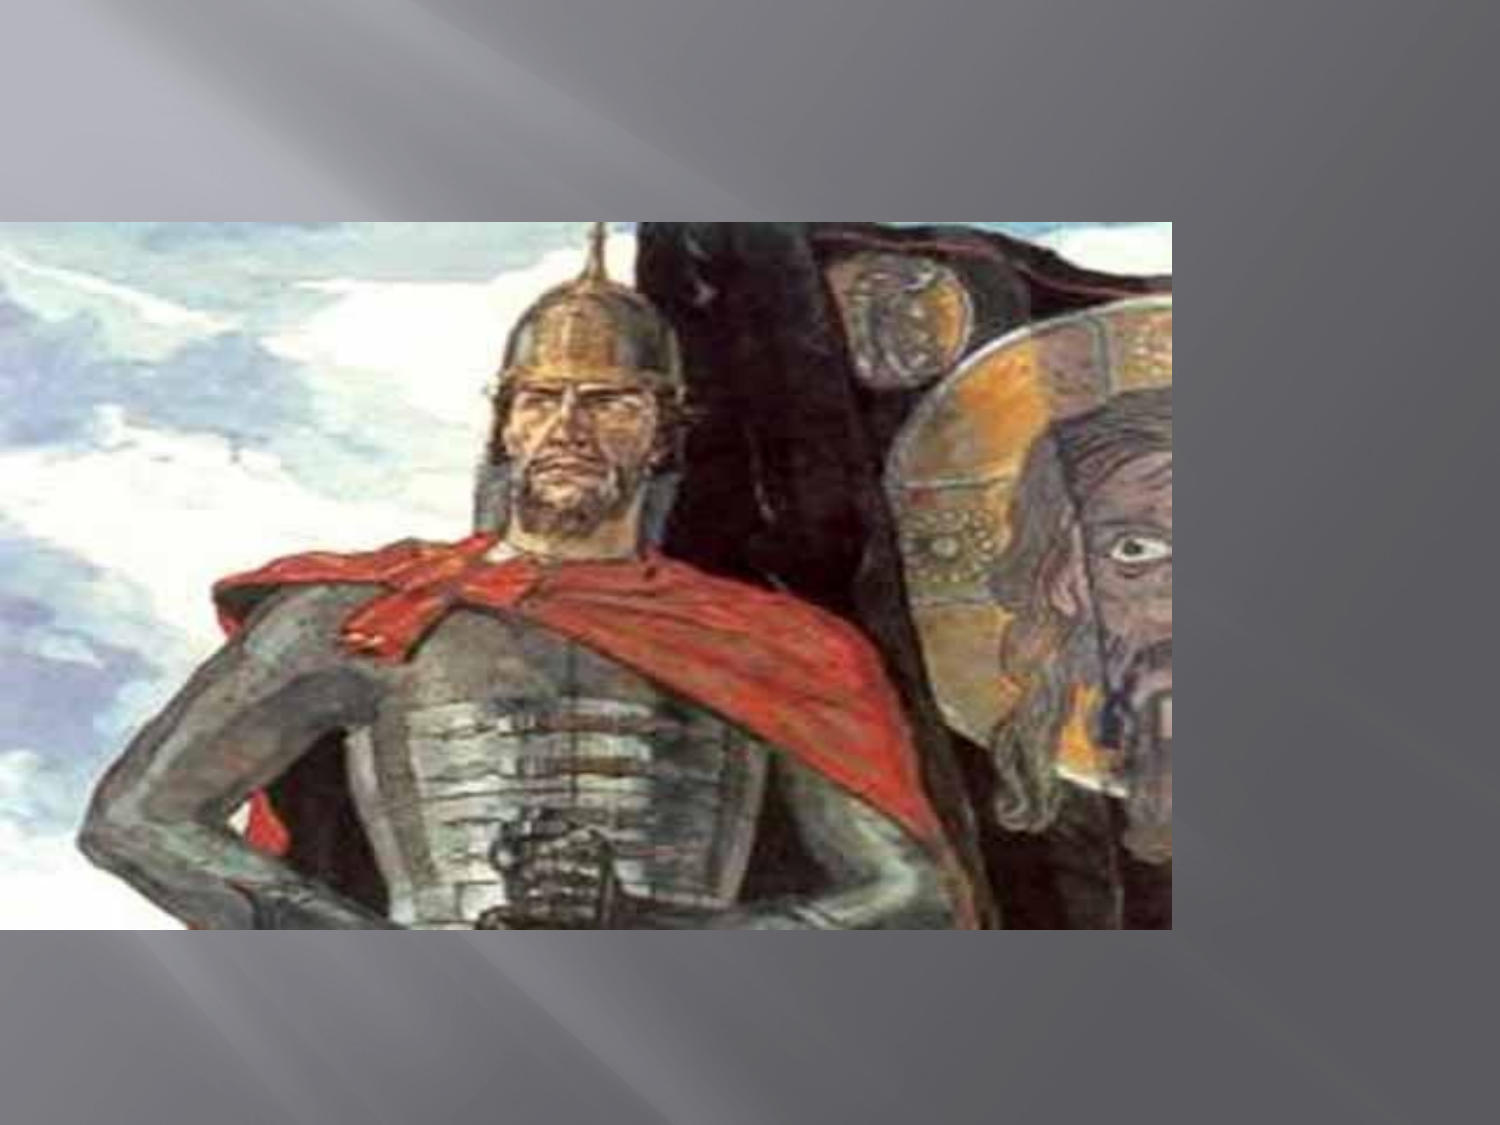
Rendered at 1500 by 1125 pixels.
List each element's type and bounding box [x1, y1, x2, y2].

title [75, 45, 1425, 233]
picture [0, 222, 1173, 930]
